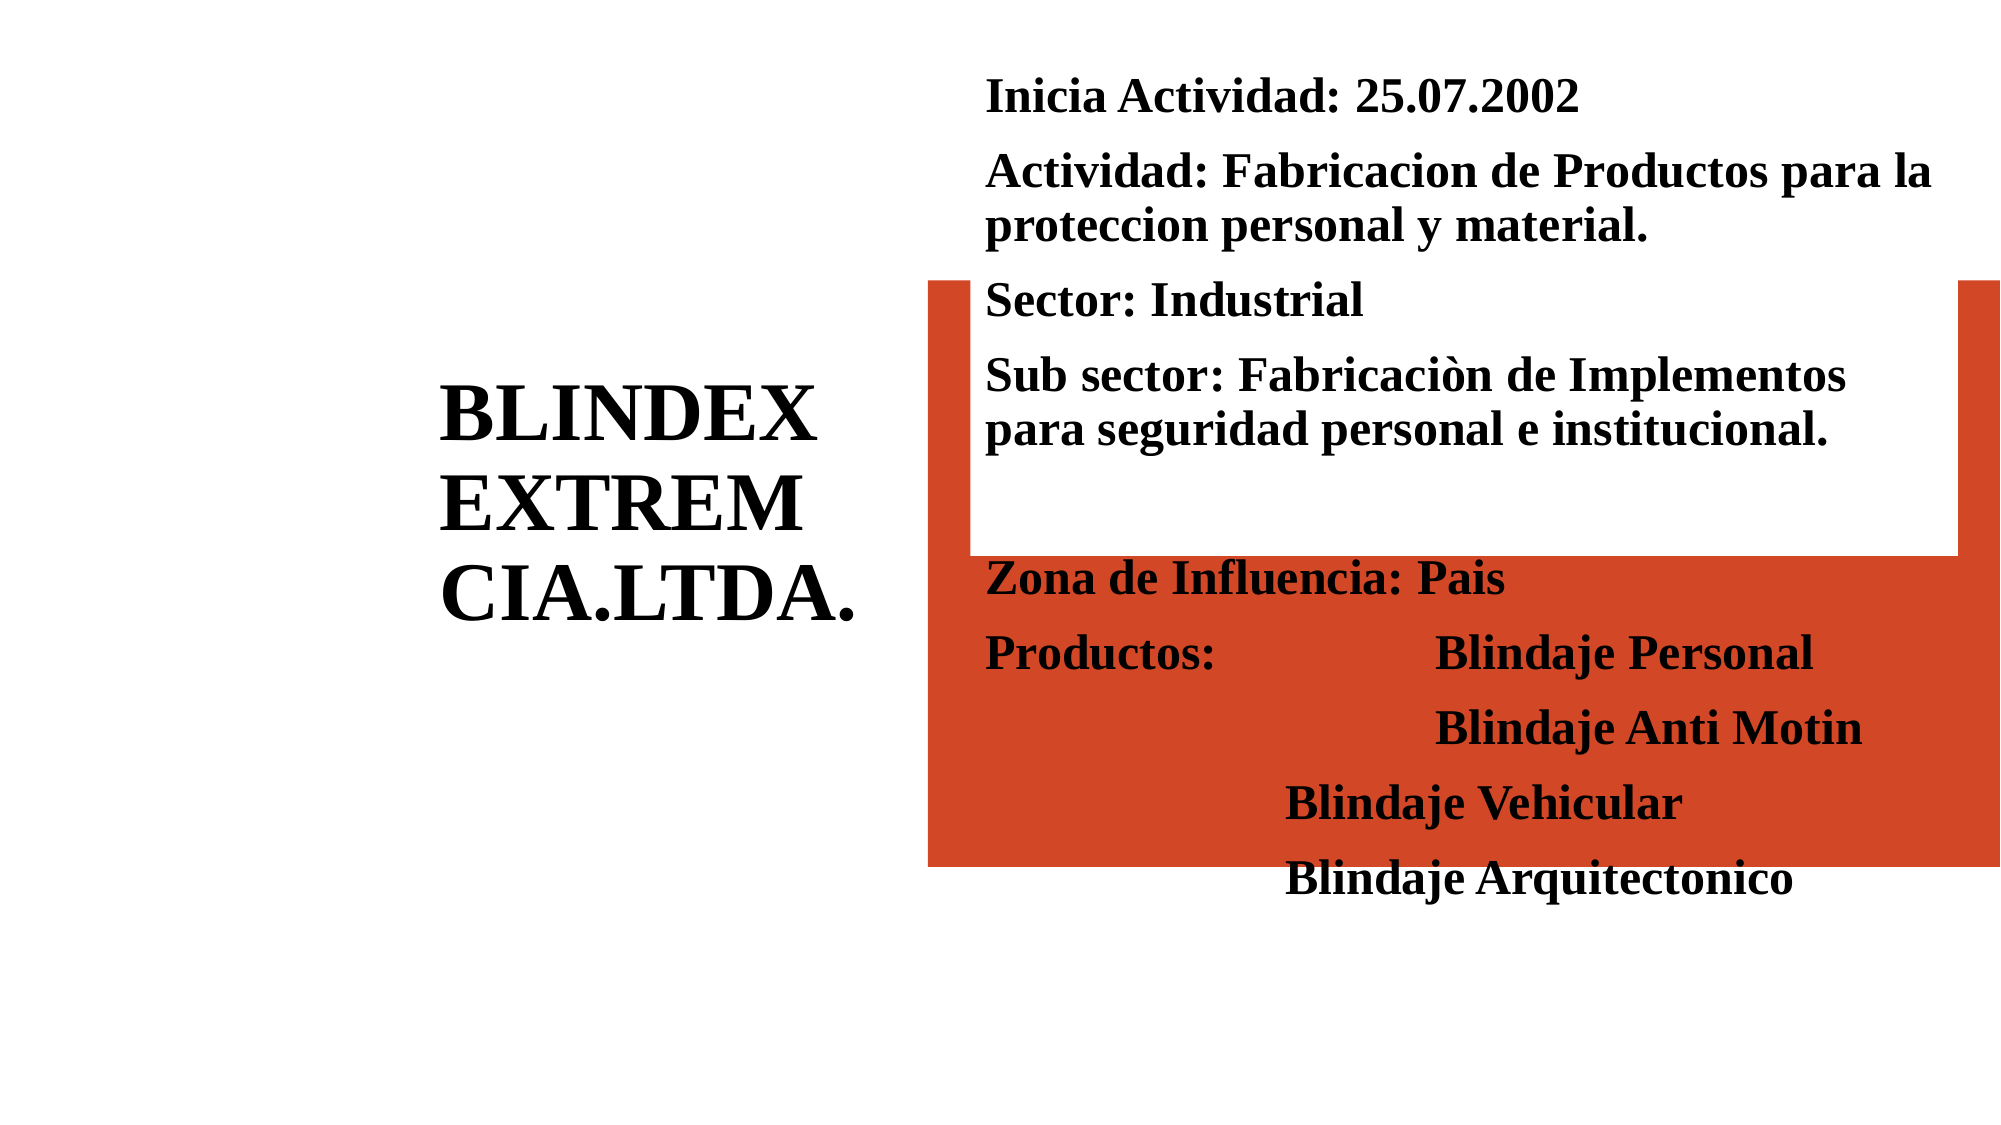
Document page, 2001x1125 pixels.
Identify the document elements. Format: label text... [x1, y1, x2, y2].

list Inicia Actividad: 25.07.2002 Actividad: Fabricacion de Productos para la proteccion personal y material. Sector: Industrial Sub sector: Fabricaciòn de Implementos para seguridad personal e institucional. Zona de Influencia: Pais Productos: Blindaje Personal Blindaje Anti Motin Blindaje Vehicular Blindaje Arquitectonico [970, 62, 1958, 556]
title BLINDEX EXTREM CIA.LTDA. [424, 293, 894, 646]
